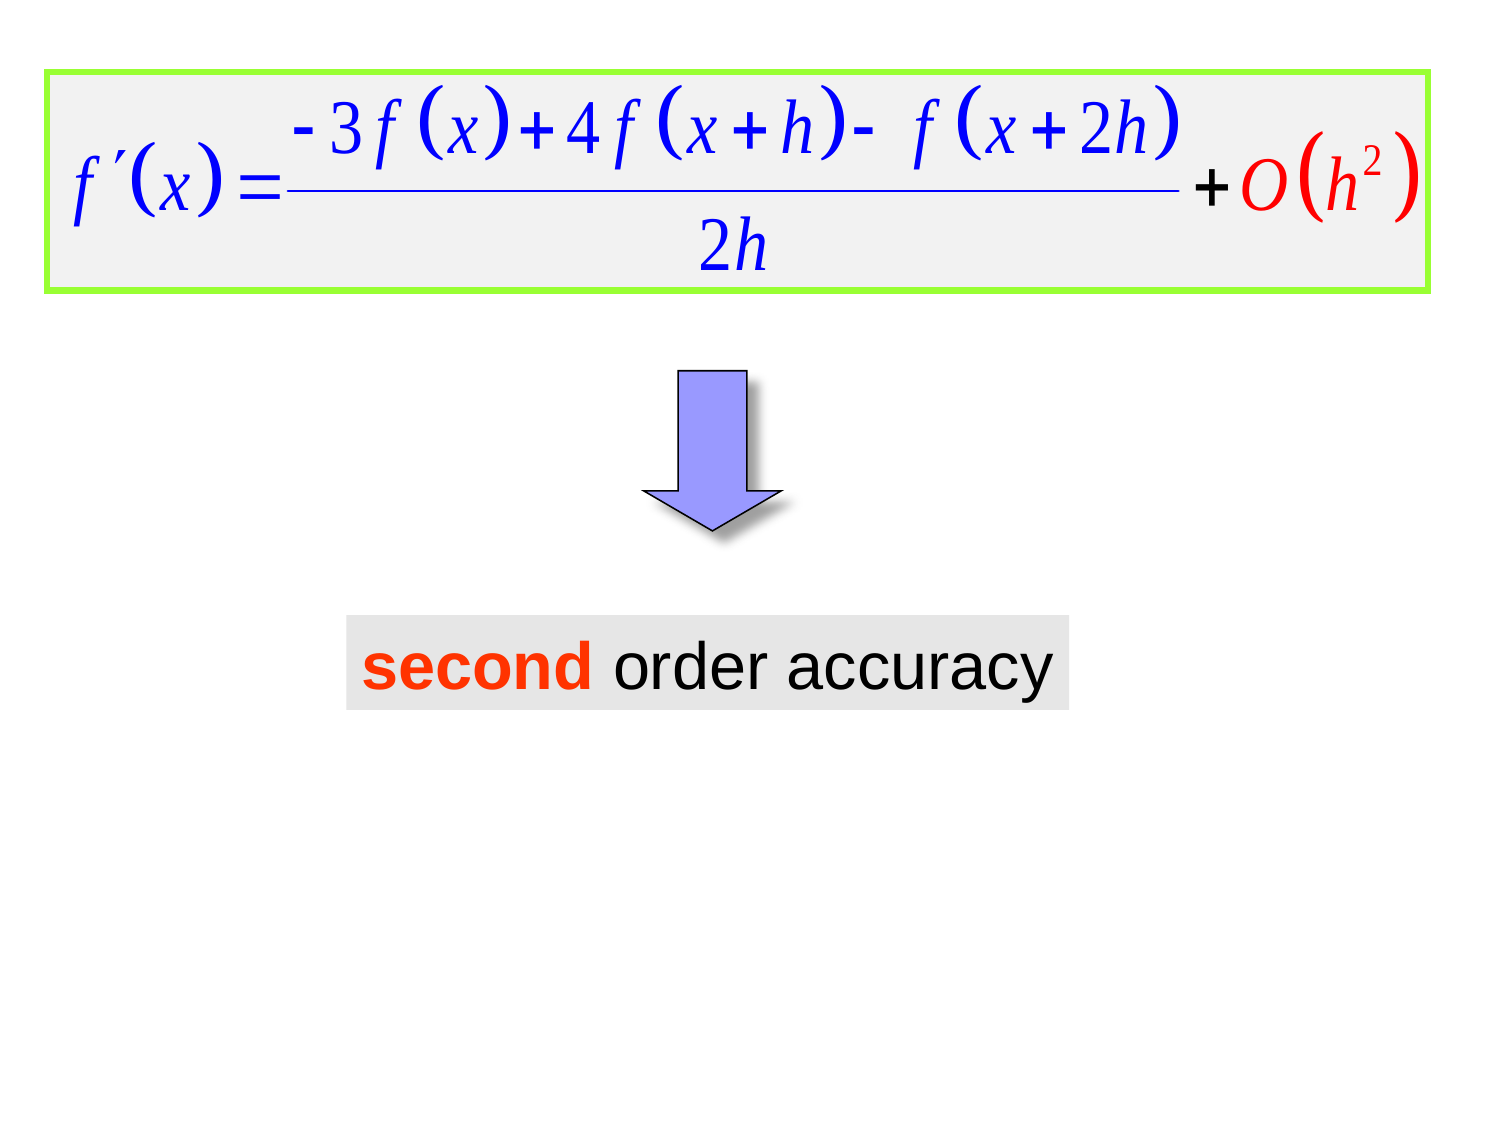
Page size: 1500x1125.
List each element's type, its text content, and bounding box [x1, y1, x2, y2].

text_box [643, 370, 782, 531]
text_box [49, 74, 1426, 288]
text_box second order accuracy [346, 615, 1070, 710]
